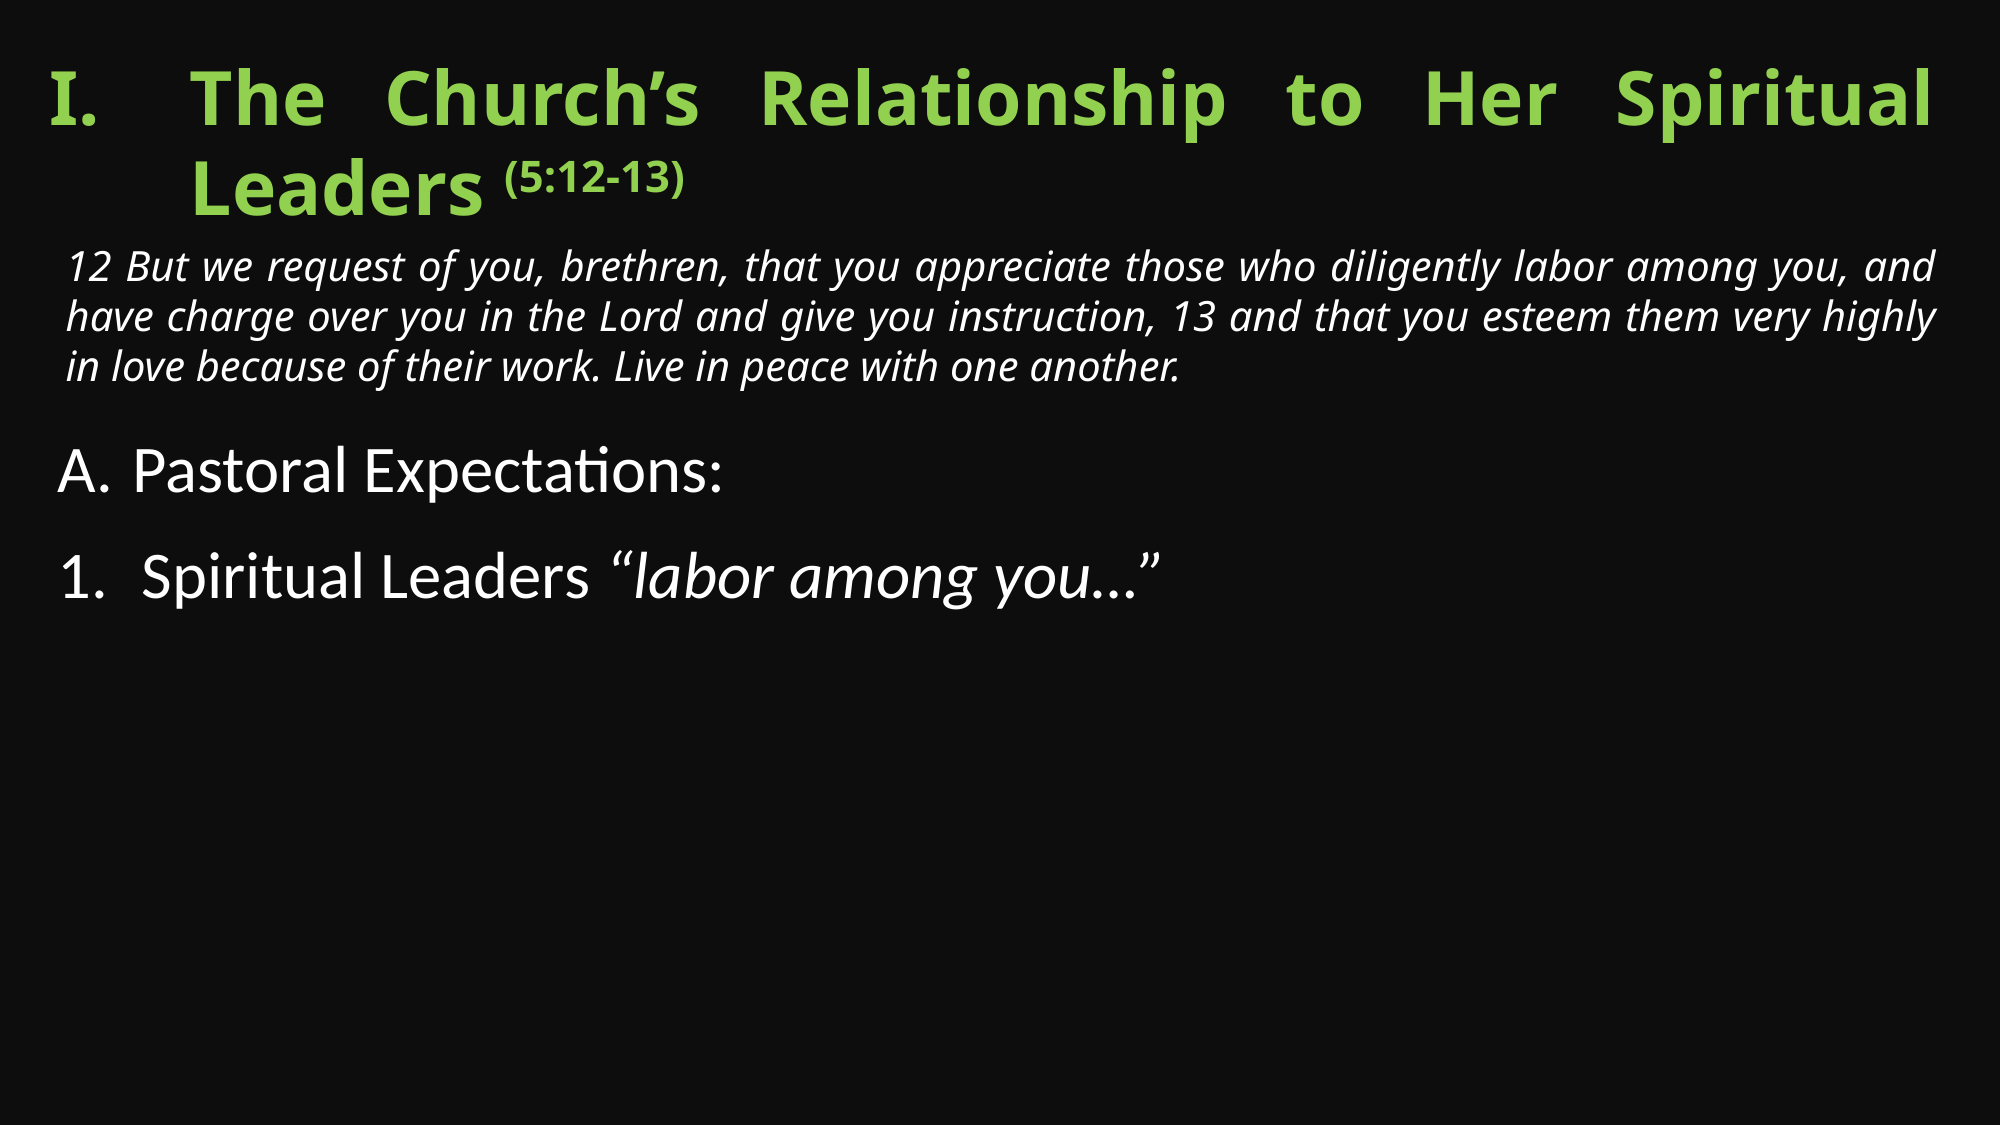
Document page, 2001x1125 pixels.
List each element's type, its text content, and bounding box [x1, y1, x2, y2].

subtitle The Church’s Relationship to Her Spiritual Leaders (5:12-13) [34, 42, 1951, 184]
text_box Pastoral Expectations: Spiritual Leaders “labor among you…” [42, 418, 1945, 620]
text_box 12 But we request of you, brethren, that you appreciate those who diligently labor among you, and have charge over you in the Lord and give you instruction, 13 and that you esteem them very highly in love because of their work. Live in peace with one another. [50, 232, 1953, 398]
